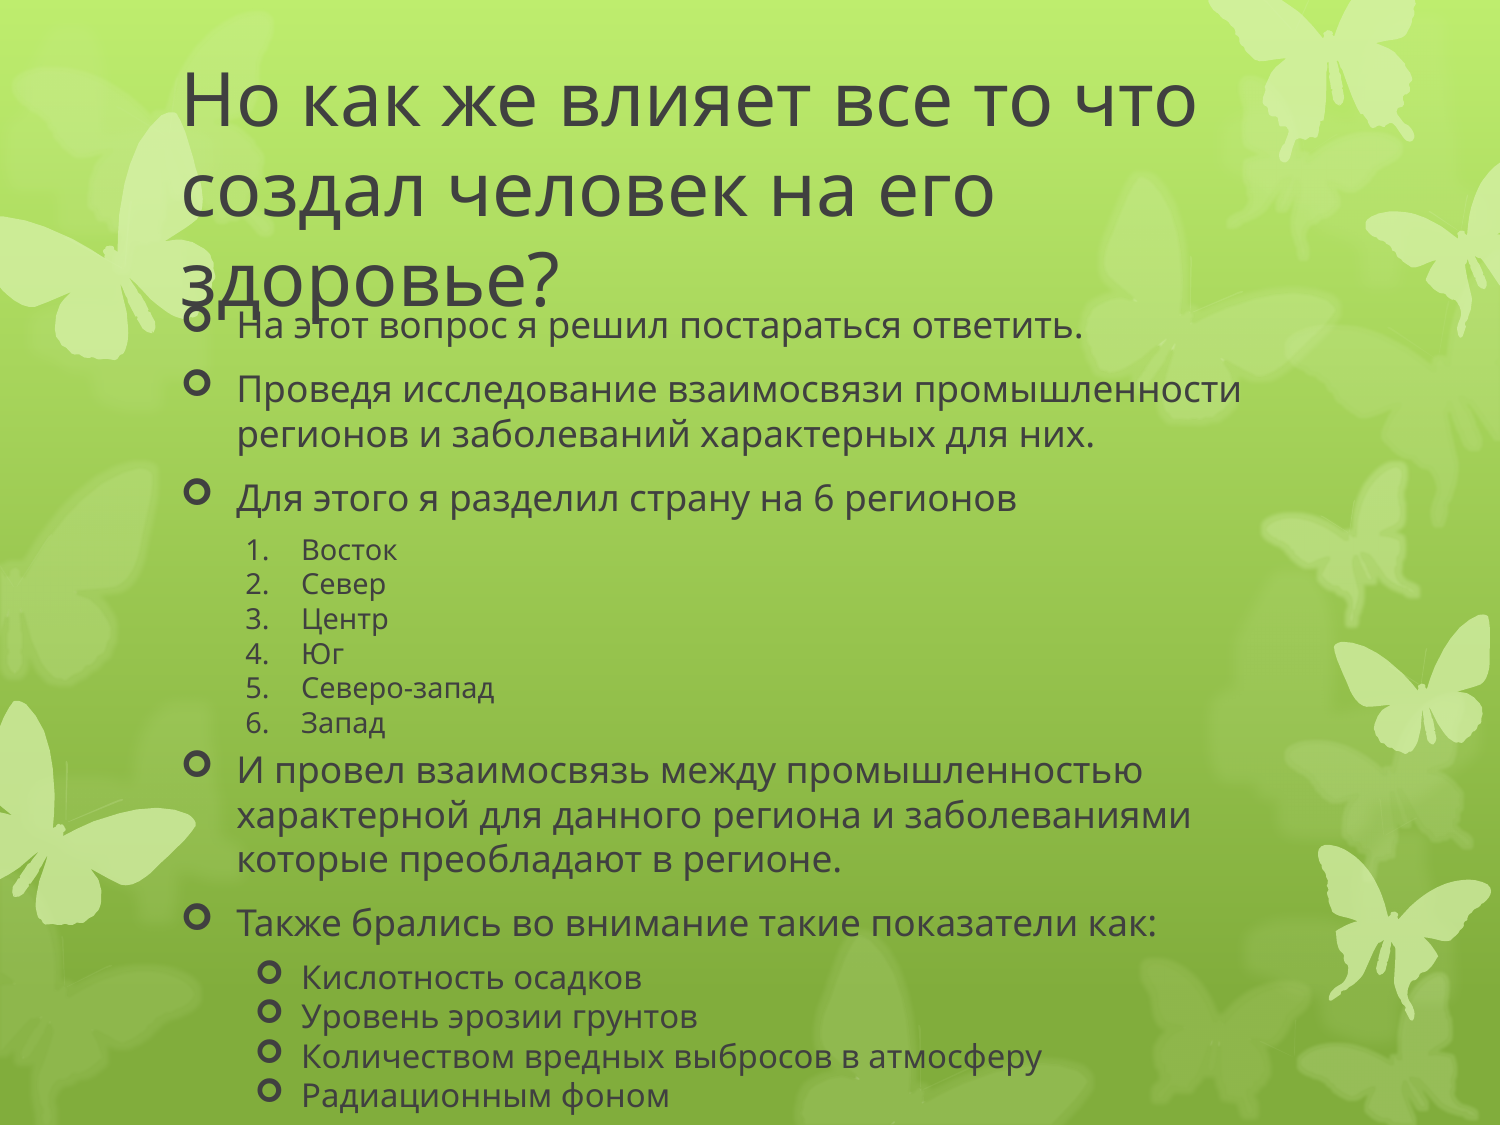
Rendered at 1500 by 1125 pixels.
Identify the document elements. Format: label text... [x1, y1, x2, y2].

title Но как же влияет все то что создал человек на его здоровье? [165, 110, 1335, 263]
list На этот вопрос я решил постараться ответить. Проведя исследование взаимосвязи промышленности регионов и заболеваний характерных для них. Для этого я разделил страну на 6 регионов Восток Север Центр Юг Северо-запад Запад И провел взаимосвязь между промышленностью характерной для данного региона и заболеваниями которые преобладают в регионе. Также брались во внимание такие показатели как: Кислотность осадков Уровень эрозии грунтов Количеством вредных выбросов в атмосферу Радиационным фоном [165, 290, 1335, 1125]
